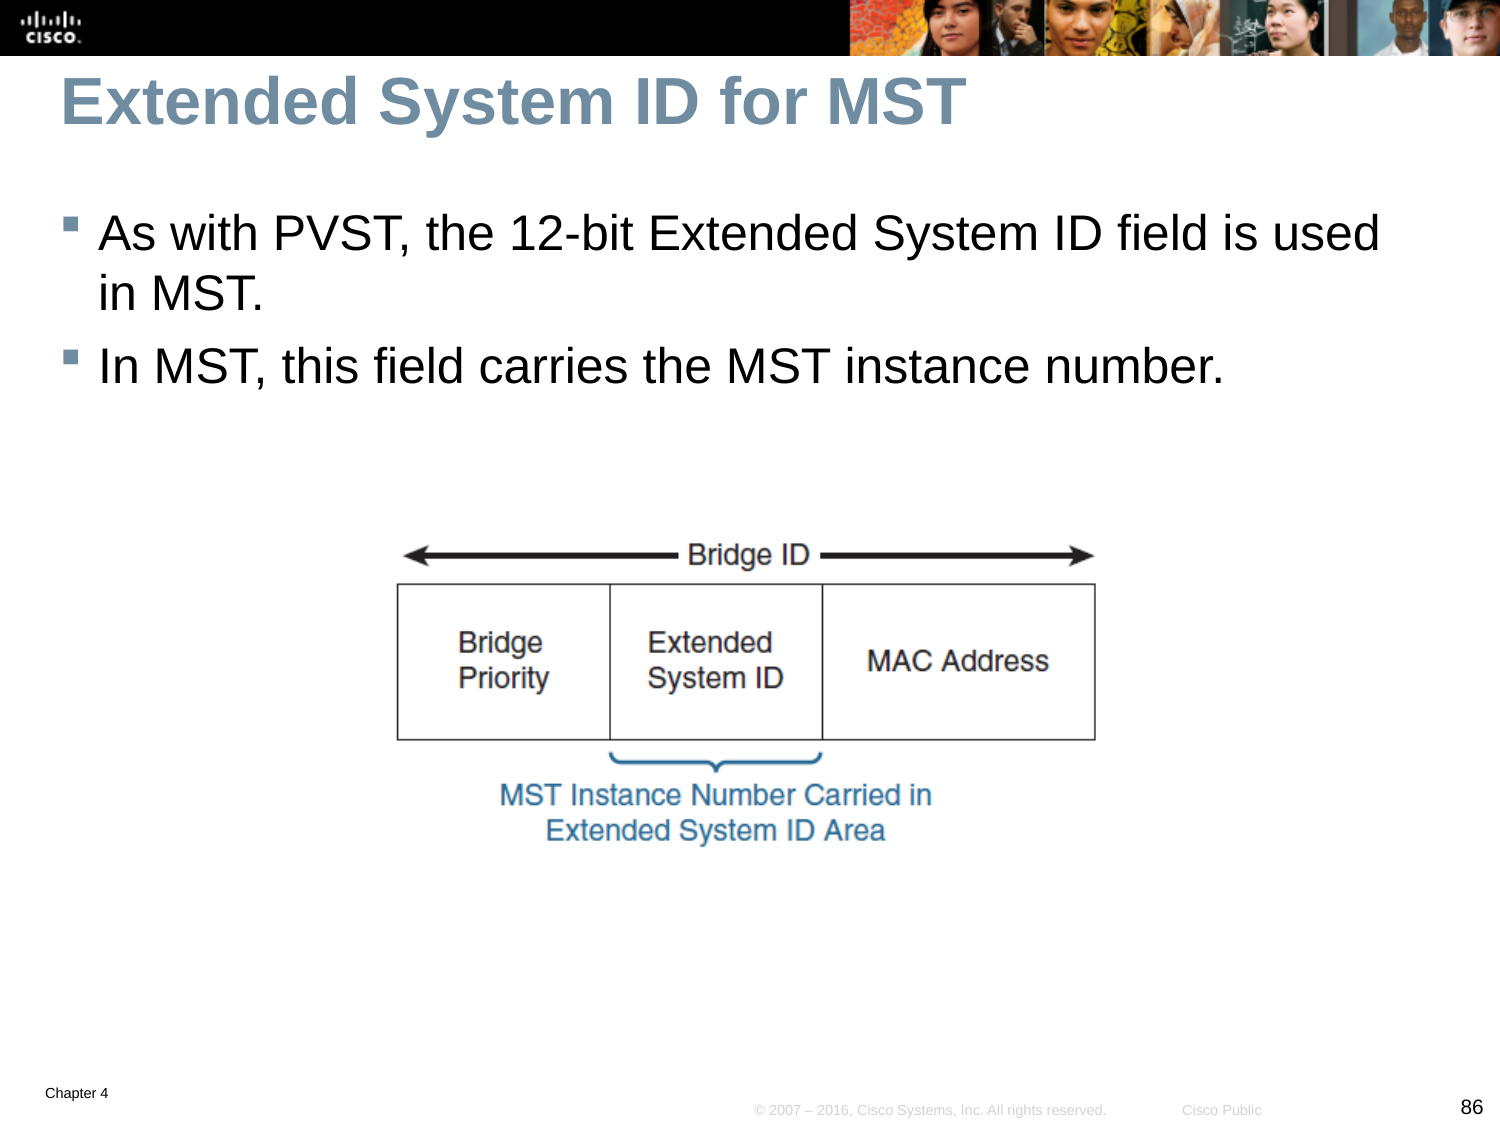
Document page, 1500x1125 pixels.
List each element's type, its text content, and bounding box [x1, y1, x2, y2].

picture [0, 0, 1500, 56]
title Extended System ID for MST [45, 59, 1444, 182]
picture [354, 519, 1135, 860]
list As with PVST, the 12-bit Extended System ID field is used in MST. In MST, this field carries the MST instance number. [45, 193, 1444, 1037]
